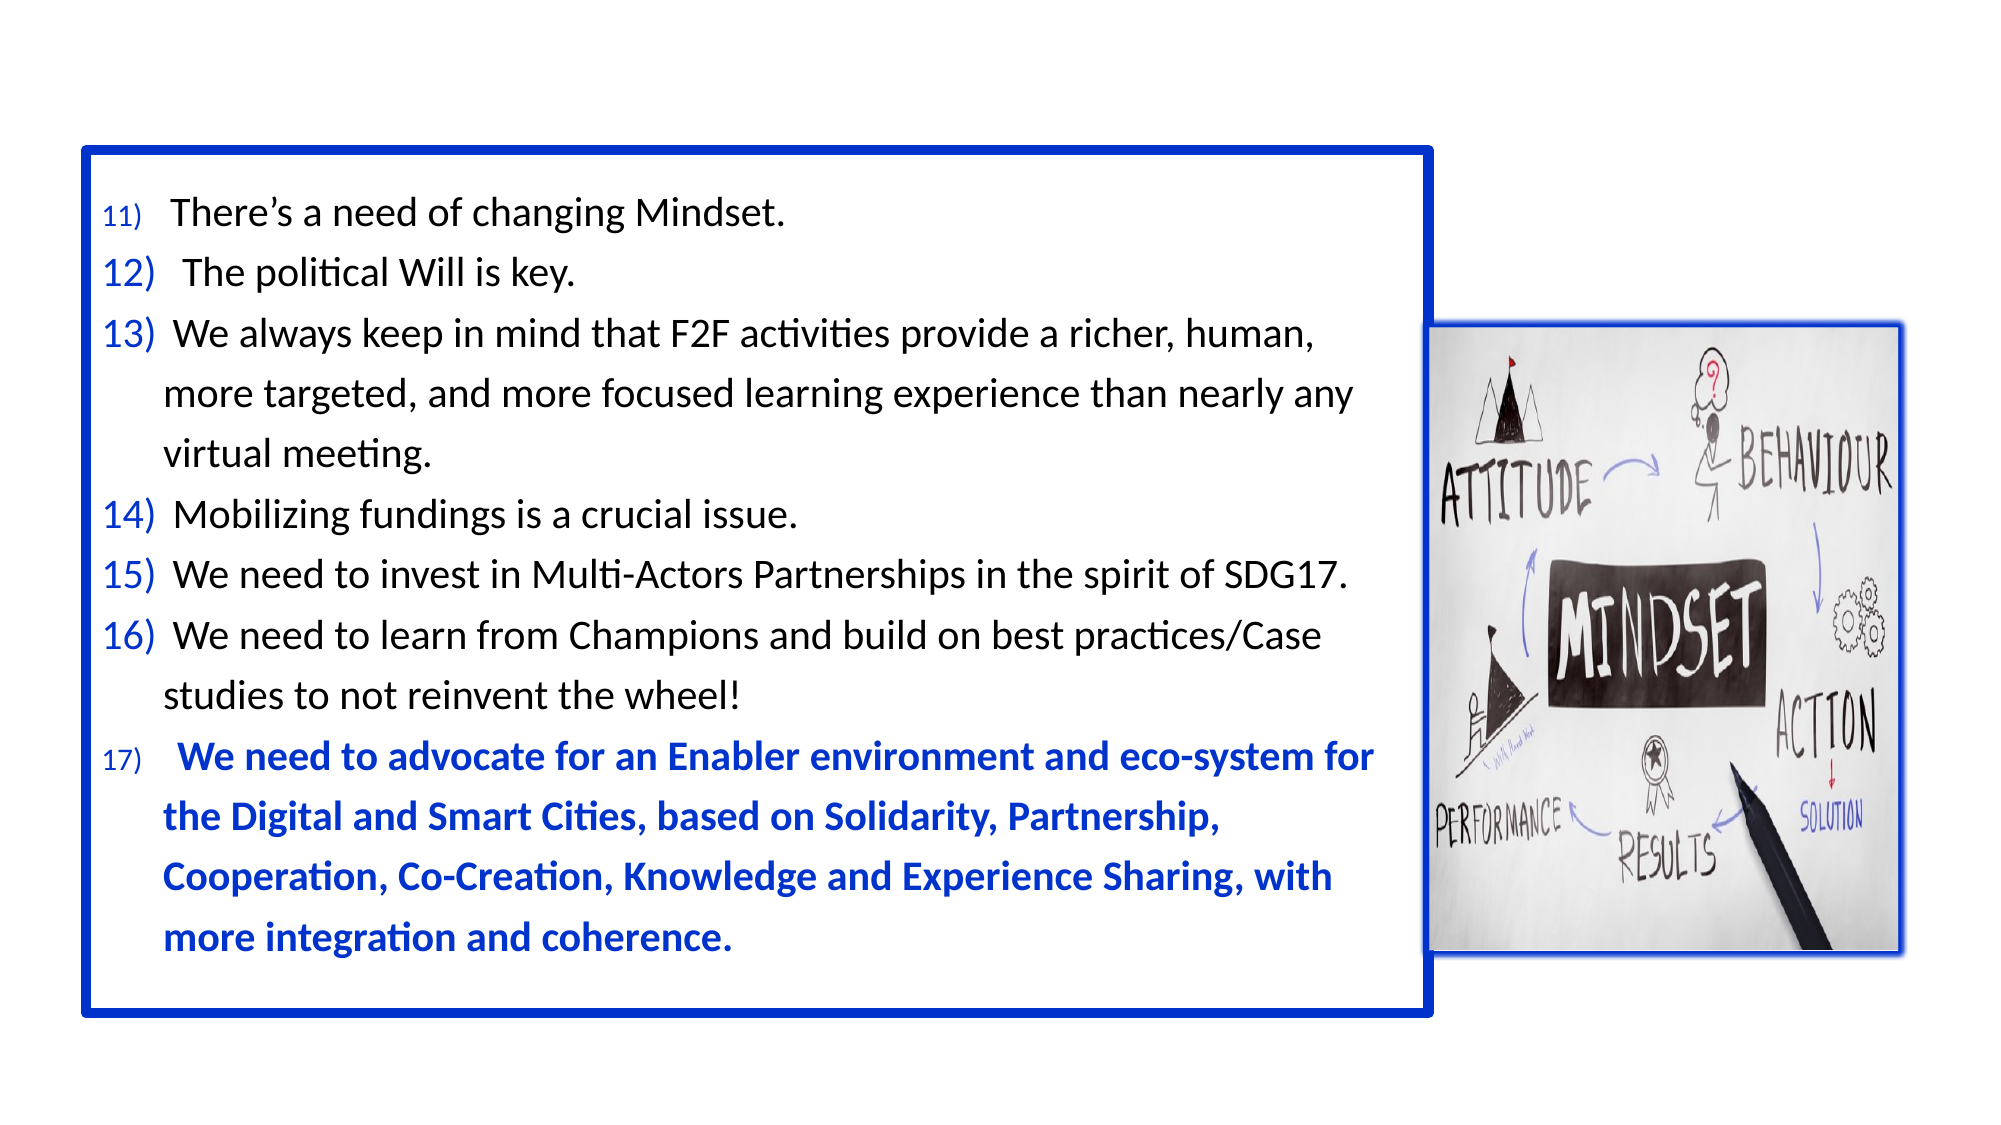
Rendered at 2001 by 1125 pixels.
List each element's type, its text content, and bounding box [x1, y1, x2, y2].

text_box There’s a need of changing Mindset. The political Will is key. We always keep in mind that F2F activities provide a richer, human, more targeted, and more focused learning experience than nearly any virtual meeting. Mobilizing fundings is a crucial issue. We need to invest in Multi-Actors Partnerships in the spirit of SDG17. We need to learn from Champions and build on best practices/Case studies to not reinvent the wheel! We need to advocate for an Enabler environment and eco-system for the Digital and Smart Cities, based on Solidarity, Partnership, Cooperation, Co-Creation, Knowledge and Experience Sharing, with more integration and coherence. [86, 149, 1429, 1014]
picture [1428, 327, 1898, 950]
